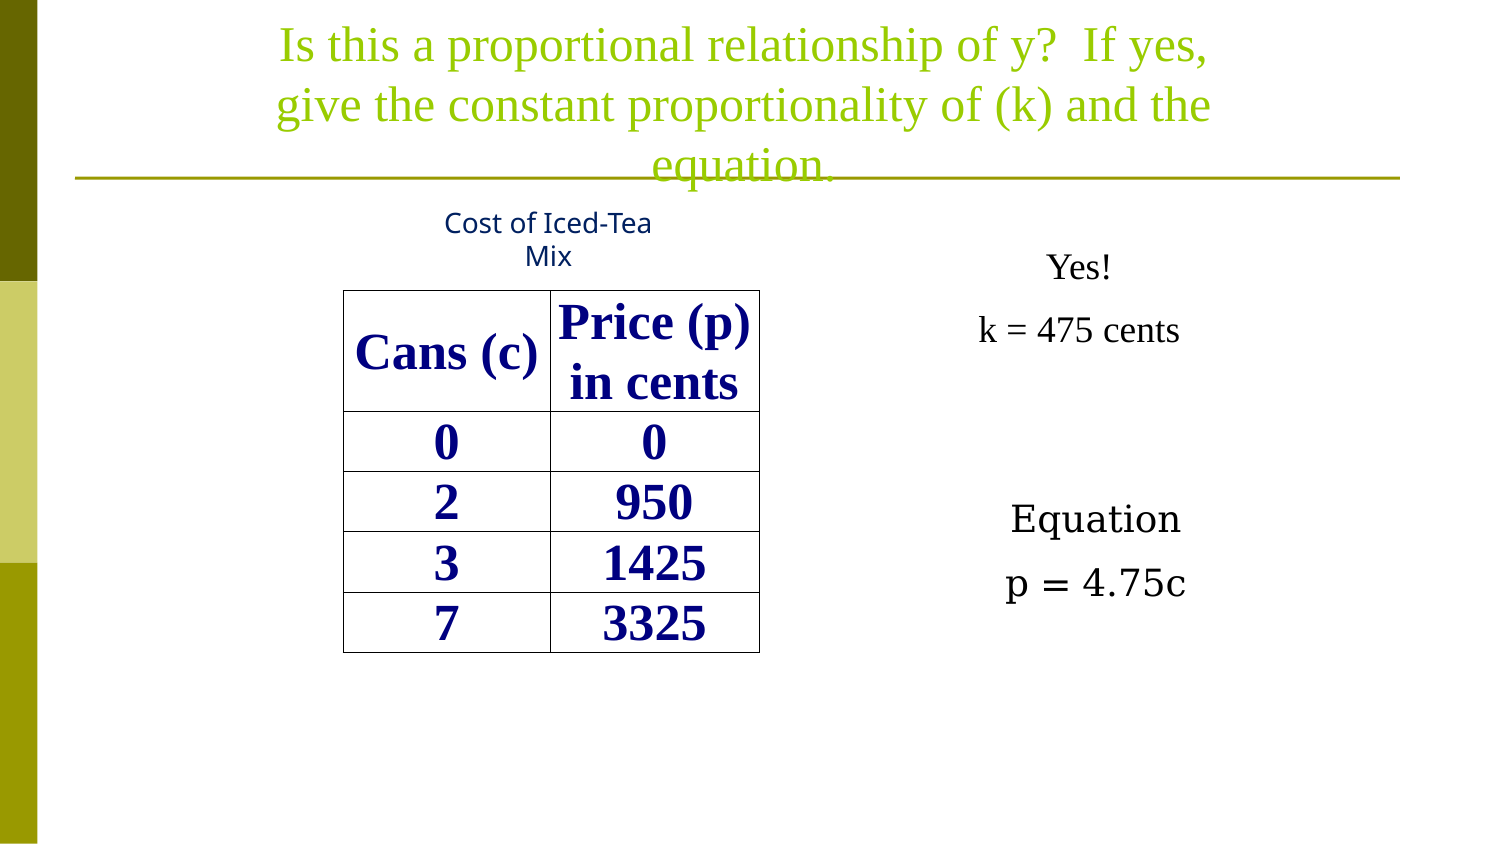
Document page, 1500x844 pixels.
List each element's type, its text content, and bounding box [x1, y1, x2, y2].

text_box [336, 290, 764, 773]
text_box Equation p = 4.75c [896, 487, 1296, 611]
text_box Is this a proportional relationship of y? If yes, give the constant proportionality of (k) and the equation. [247, 4, 1241, 200]
text_box Cost of Iced-Tea Mix [421, 197, 675, 280]
text_box Yes! k = 475 cents [896, 234, 1263, 358]
